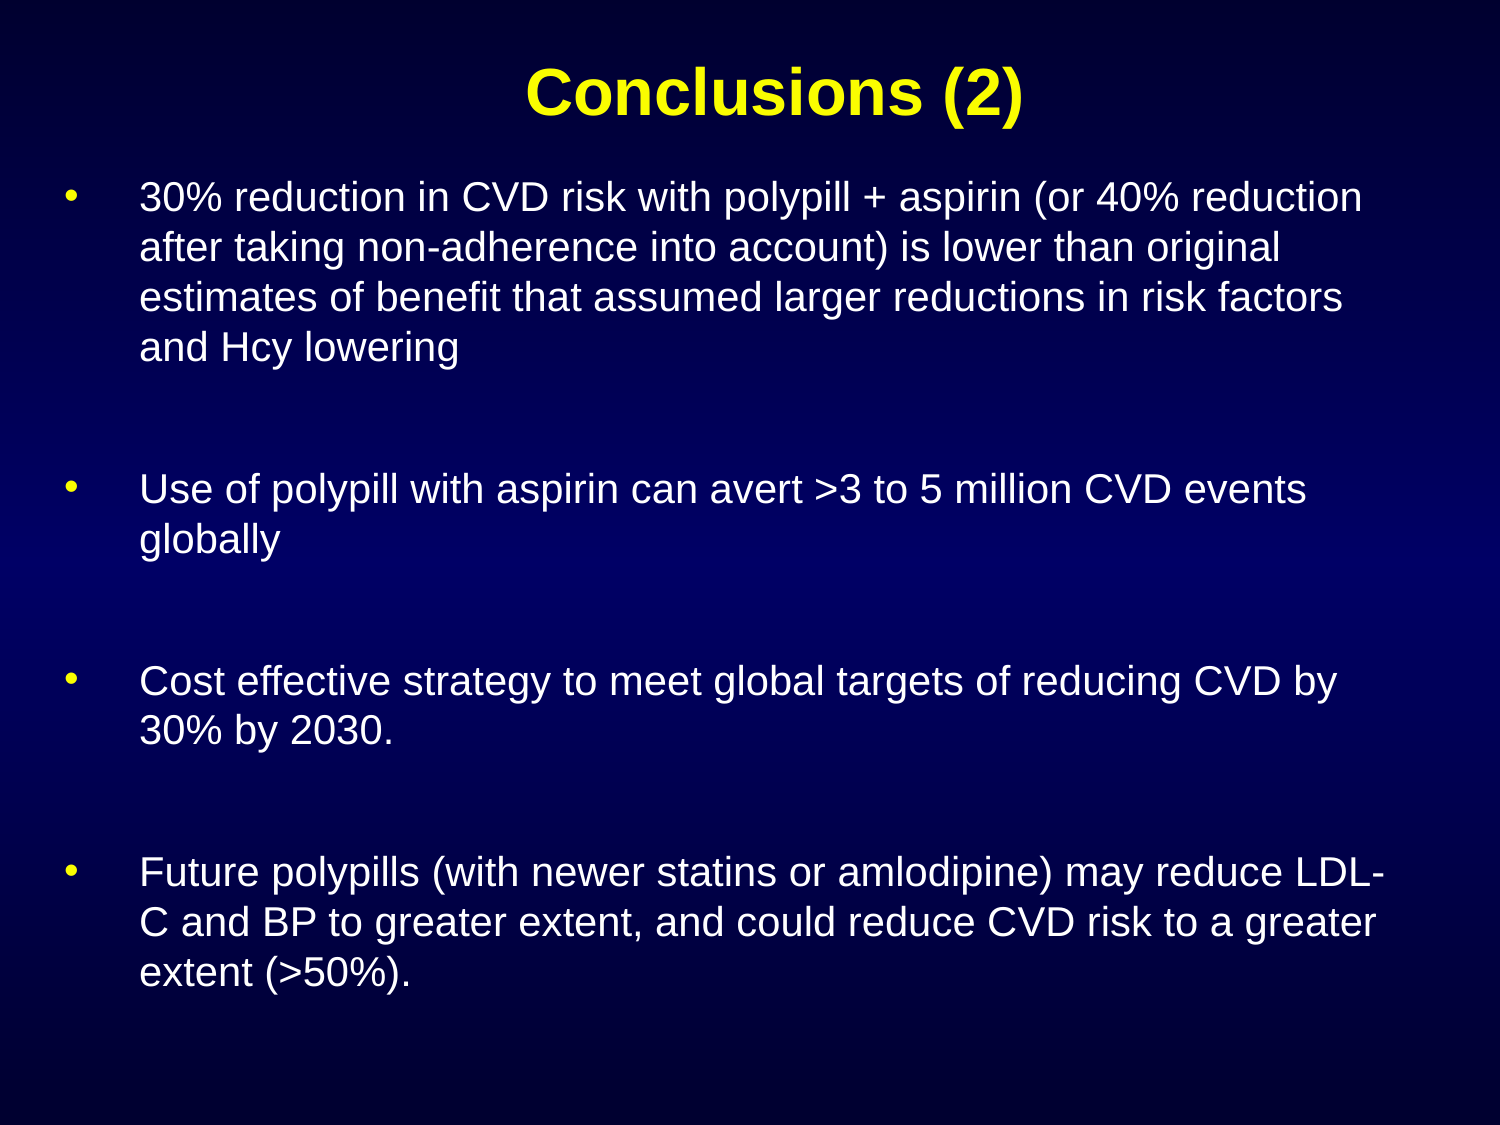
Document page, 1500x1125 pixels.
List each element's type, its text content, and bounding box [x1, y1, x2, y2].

title Conclusions (2) [118, 49, 1432, 138]
list 30% reduction in CVD risk with polypill + aspirin (or 40% reduction after taking non-adherence into account) is lower than original estimates of benefit that assumed larger reductions in risk factors and Hcy lowering Use of polypill with aspirin can avert >3 to 5 million CVD events globally Cost effective strategy to meet global targets of reducing CVD by 30% by 2030. Future polypills (with newer statins or amlodipine) may reduce LDL-C and BP to greater extent, and could reduce CVD risk to a greater extent (>50%). [48, 161, 1432, 1063]
